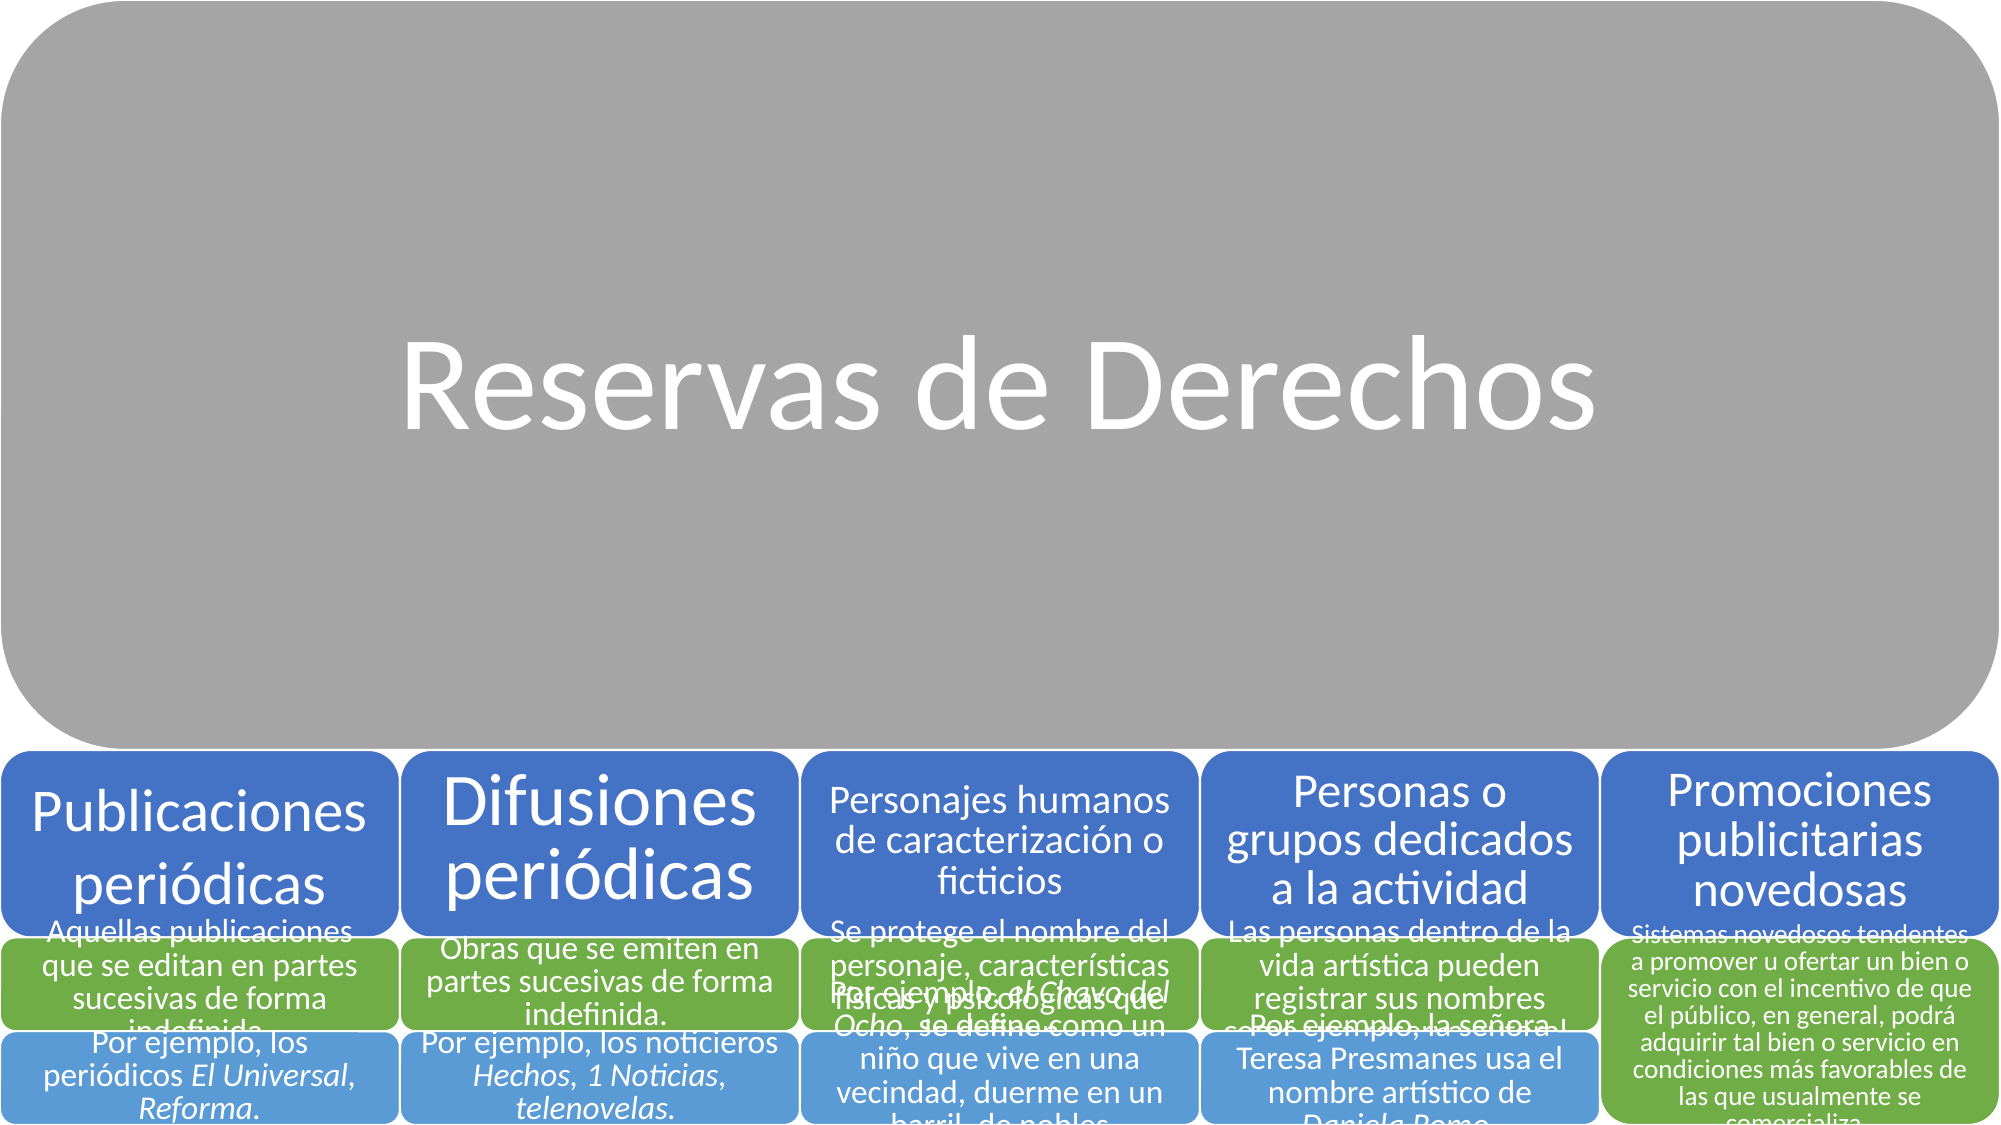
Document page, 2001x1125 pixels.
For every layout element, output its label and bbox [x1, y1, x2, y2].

list [0, 0, 2000, 1125]
